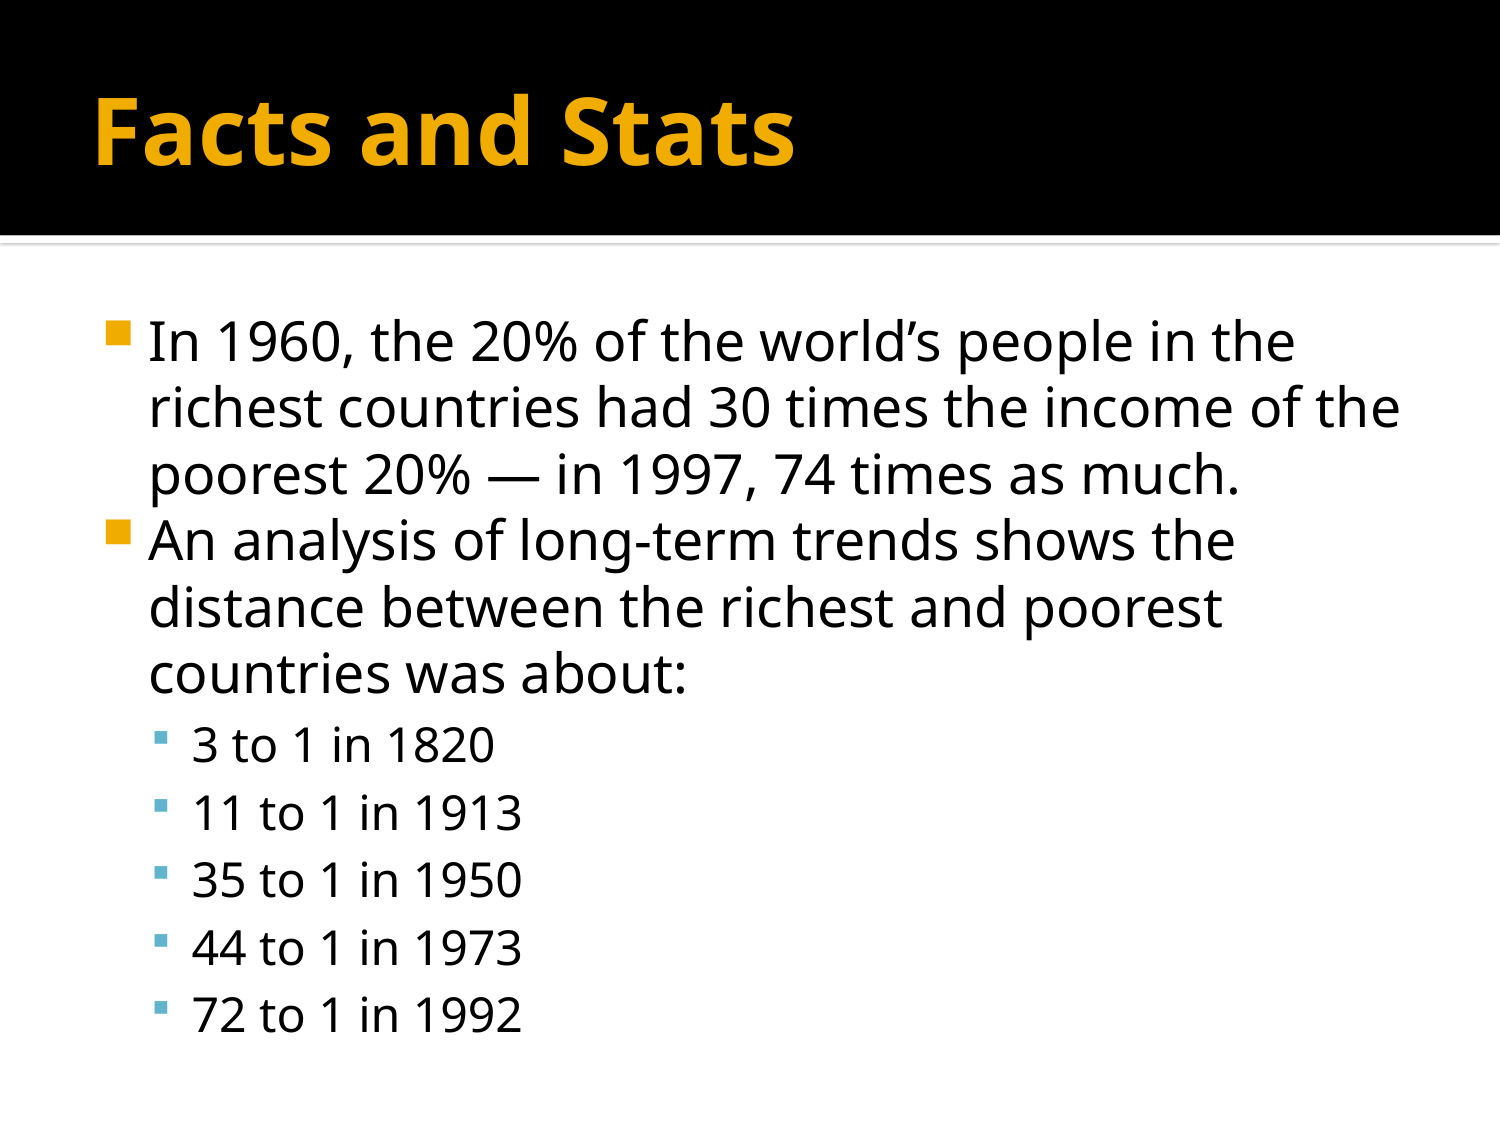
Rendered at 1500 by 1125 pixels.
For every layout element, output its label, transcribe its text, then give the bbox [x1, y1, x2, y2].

title Facts and Stats [75, 25, 1425, 231]
list In 1960, the 20% of the world’s people in the richest countries had 30 times the income of the poorest 20% — in 1997, 74 times as much. An analysis of long-term trends shows the distance between the richest and poorest countries was about: 3 to 1 in 1820 11 to 1 in 1913 35 to 1 in 1950 44 to 1 in 1973 72 to 1 in 1992 [75, 291, 1425, 1050]
